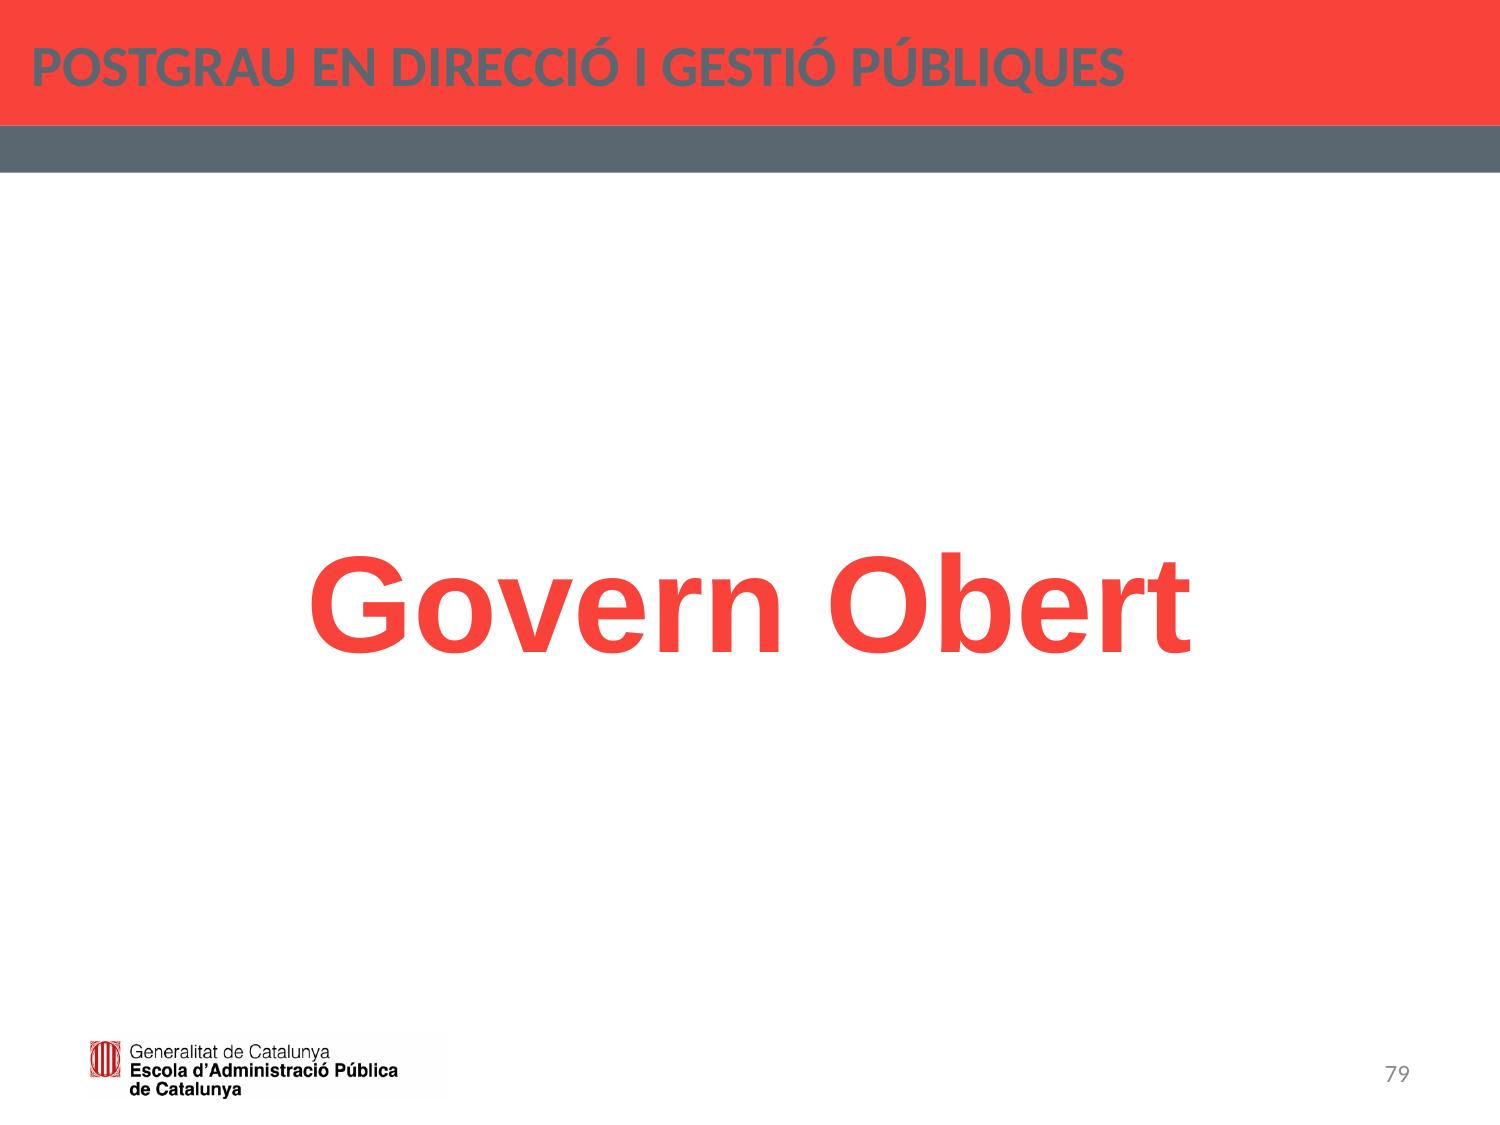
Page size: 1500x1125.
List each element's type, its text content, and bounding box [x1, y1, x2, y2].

title Govern Obert [135, 196, 1365, 1000]
picture [88, 1034, 450, 1099]
slide_number 79 [1074, 1042, 1425, 1103]
text_box [0, 127, 1500, 175]
text_box POSTGRAU EN DIRECCIÓ I GESTIÓ PÚBLIQUES [0, 0, 1500, 127]
